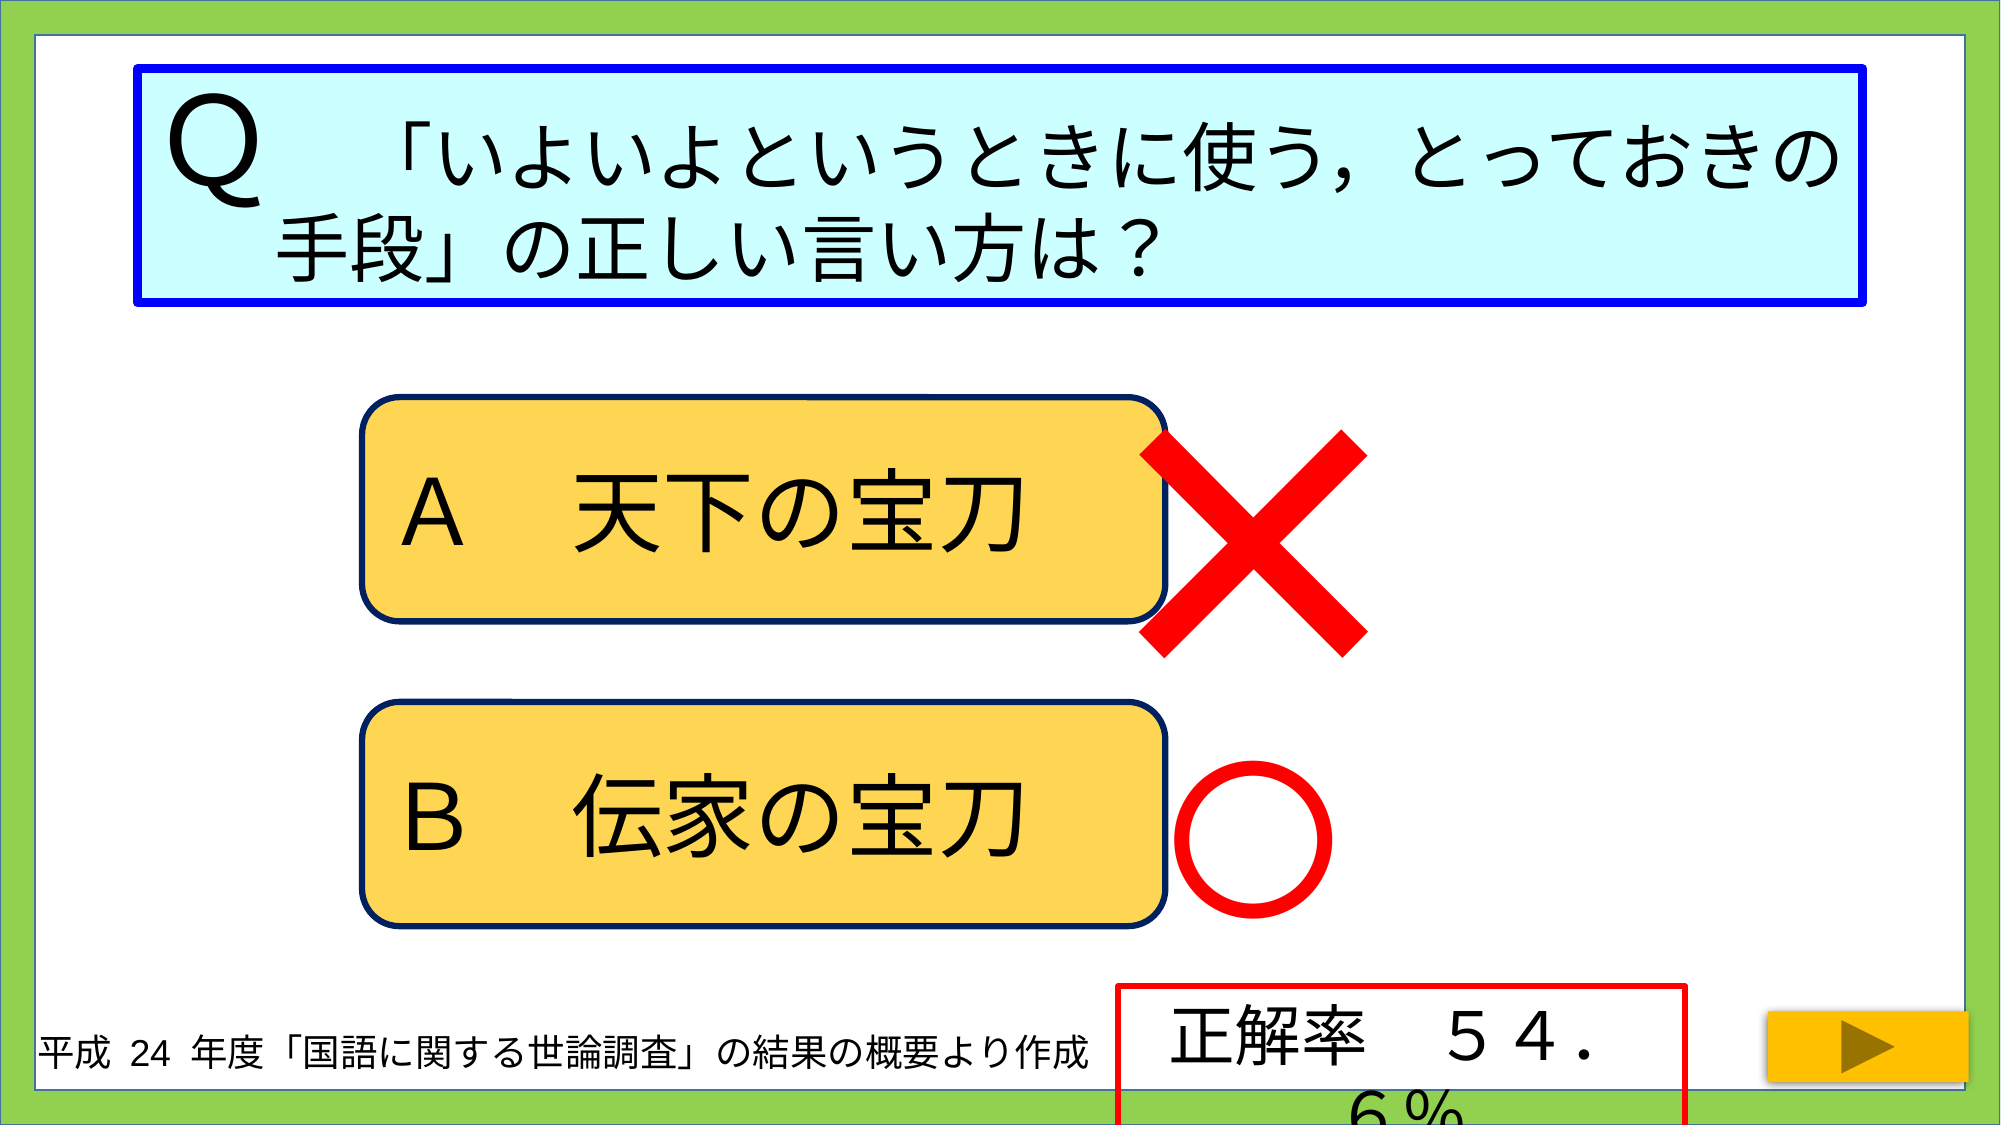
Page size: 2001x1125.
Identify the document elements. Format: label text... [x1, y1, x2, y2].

title Ｑ 「いよいよというときに使う，とっておきの手段」の正しい言い方は？ [137, 68, 1863, 303]
text_box [1767, 1011, 1969, 1083]
text_box 正解率 ５４．６％ [1118, 986, 1686, 1125]
text_box × [1047, 193, 1461, 826]
text_box 平成 24 年度「国語に関する世論調査」の結果の概要より作成 [22, 1021, 1105, 1082]
text_box Ｂ 伝家の宝刀 [362, 701, 1047, 927]
text_box Ａ 天下の宝刀 [362, 397, 1047, 622]
text_box ○ [1047, 826, 1461, 1027]
